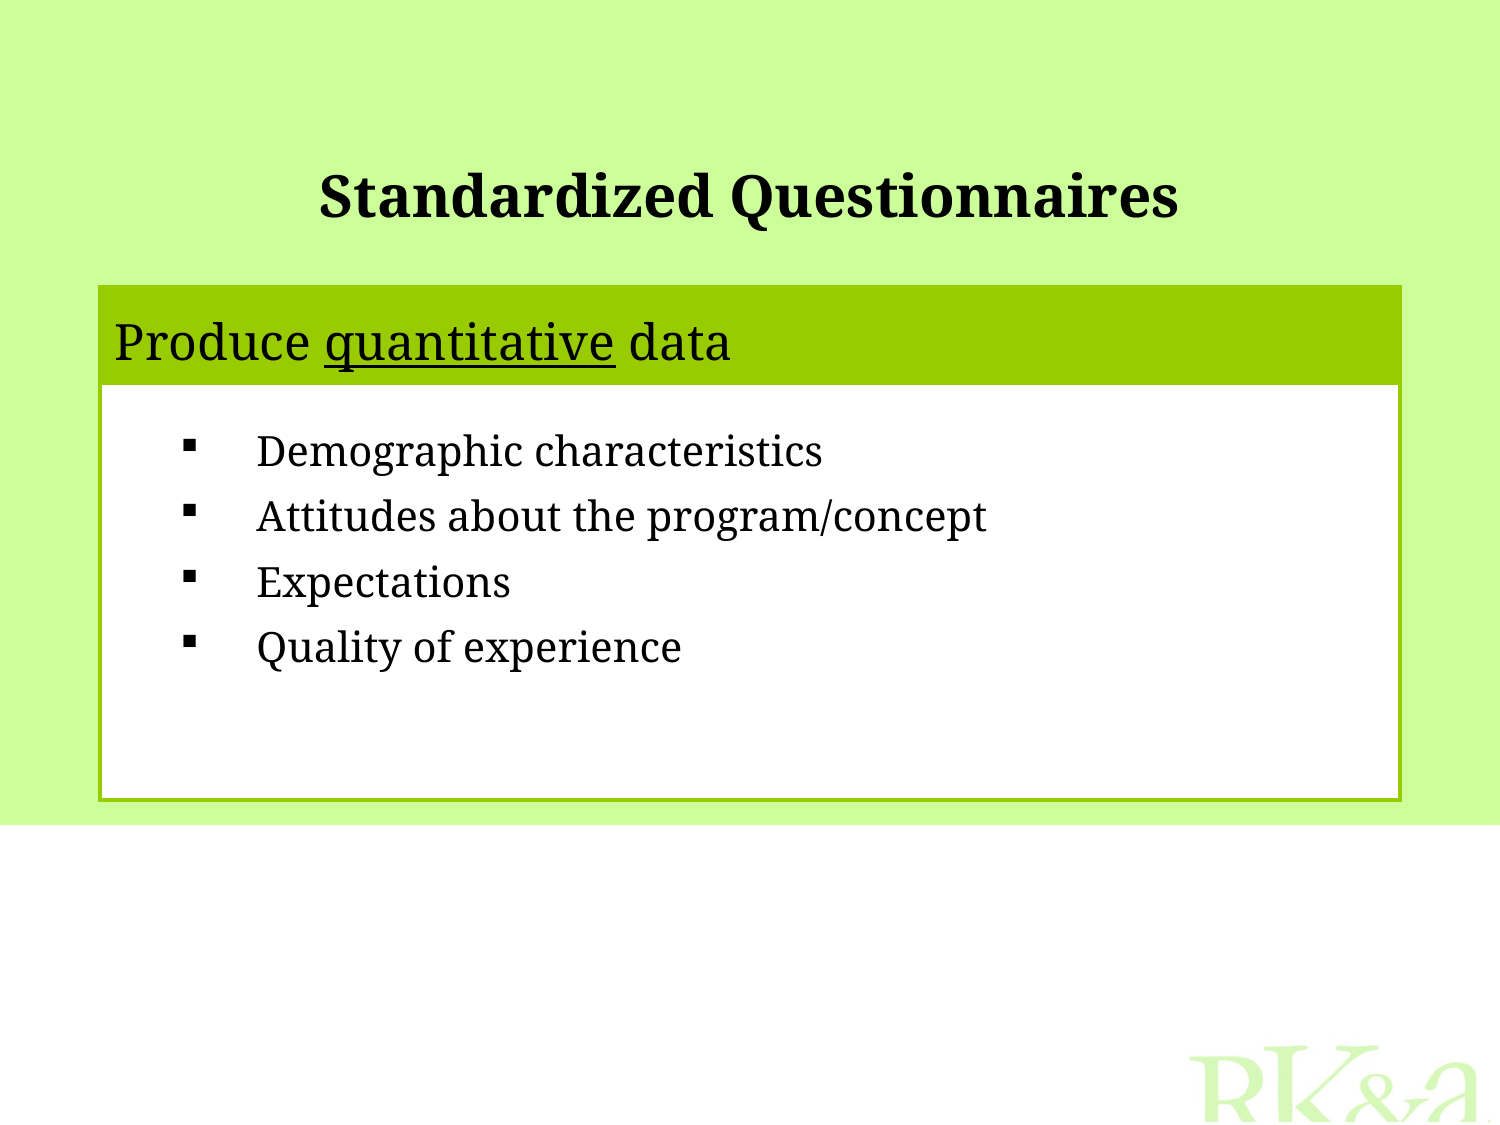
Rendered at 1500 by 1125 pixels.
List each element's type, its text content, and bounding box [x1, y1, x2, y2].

table_cell Demographic characteristics Attitudes about the program/concept Expectations Quality of experience [102, 385, 1398, 798]
text_box Standardized Questionnaires [112, 99, 1388, 285]
picture [1175, 1037, 1500, 1122]
table_header Produce quantitative data [102, 290, 1398, 381]
